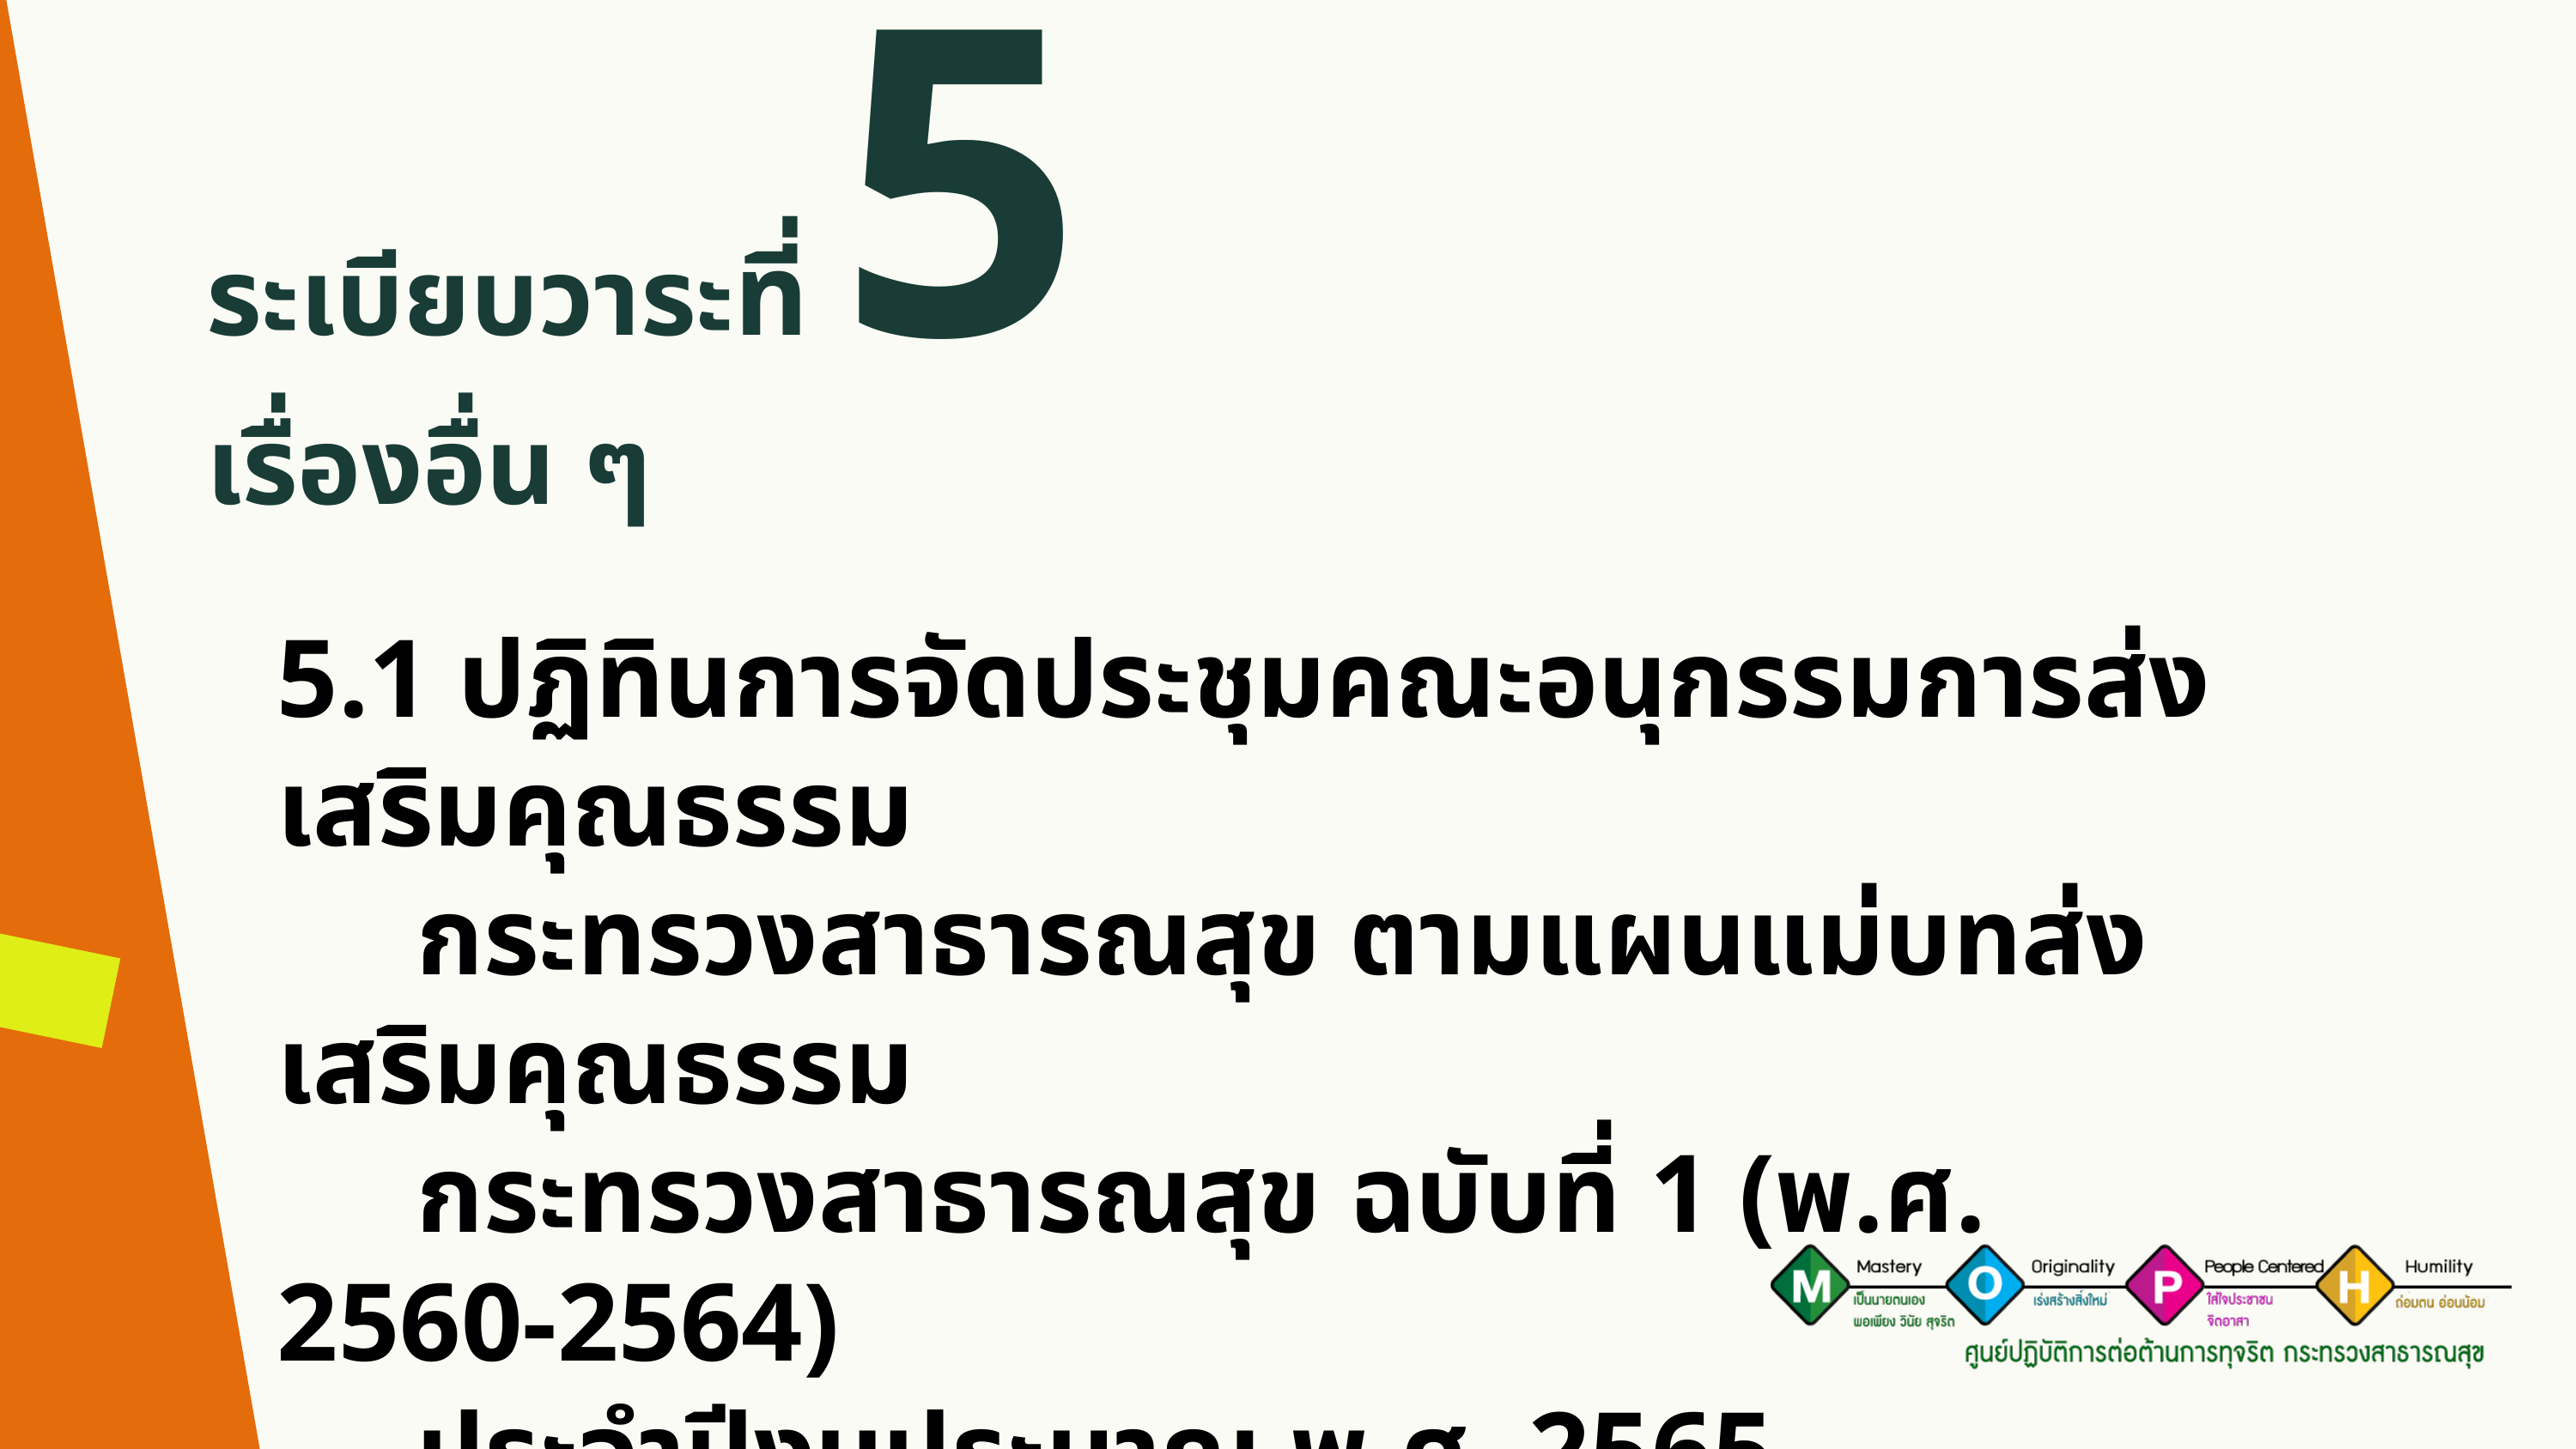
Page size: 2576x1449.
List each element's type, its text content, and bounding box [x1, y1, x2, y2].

text_box [0, 0, 260, 1449]
picture [1771, 1228, 2512, 1383]
text_box เรื่องอื่น ๆ [206, 456, 1463, 526]
text_box 5.1 ปฏิทินการจัดประชุมคณะอนุกรรมการส่งเสริมคุณธรรม กระทรวงสาธารณสุข ตามแผนแม่บทส่งเสริมคุณธรรม กระทรวงสาธารณสุข ฉบับที่ 1 (พ.ศ. 2560-2564) ประจำปีงบประมาณ พ.ศ. 2565 [264, 603, 2233, 1449]
text_box ระเบียบวาระที่ 5 [206, 294, 1288, 421]
text_box [0, 933, 121, 1048]
